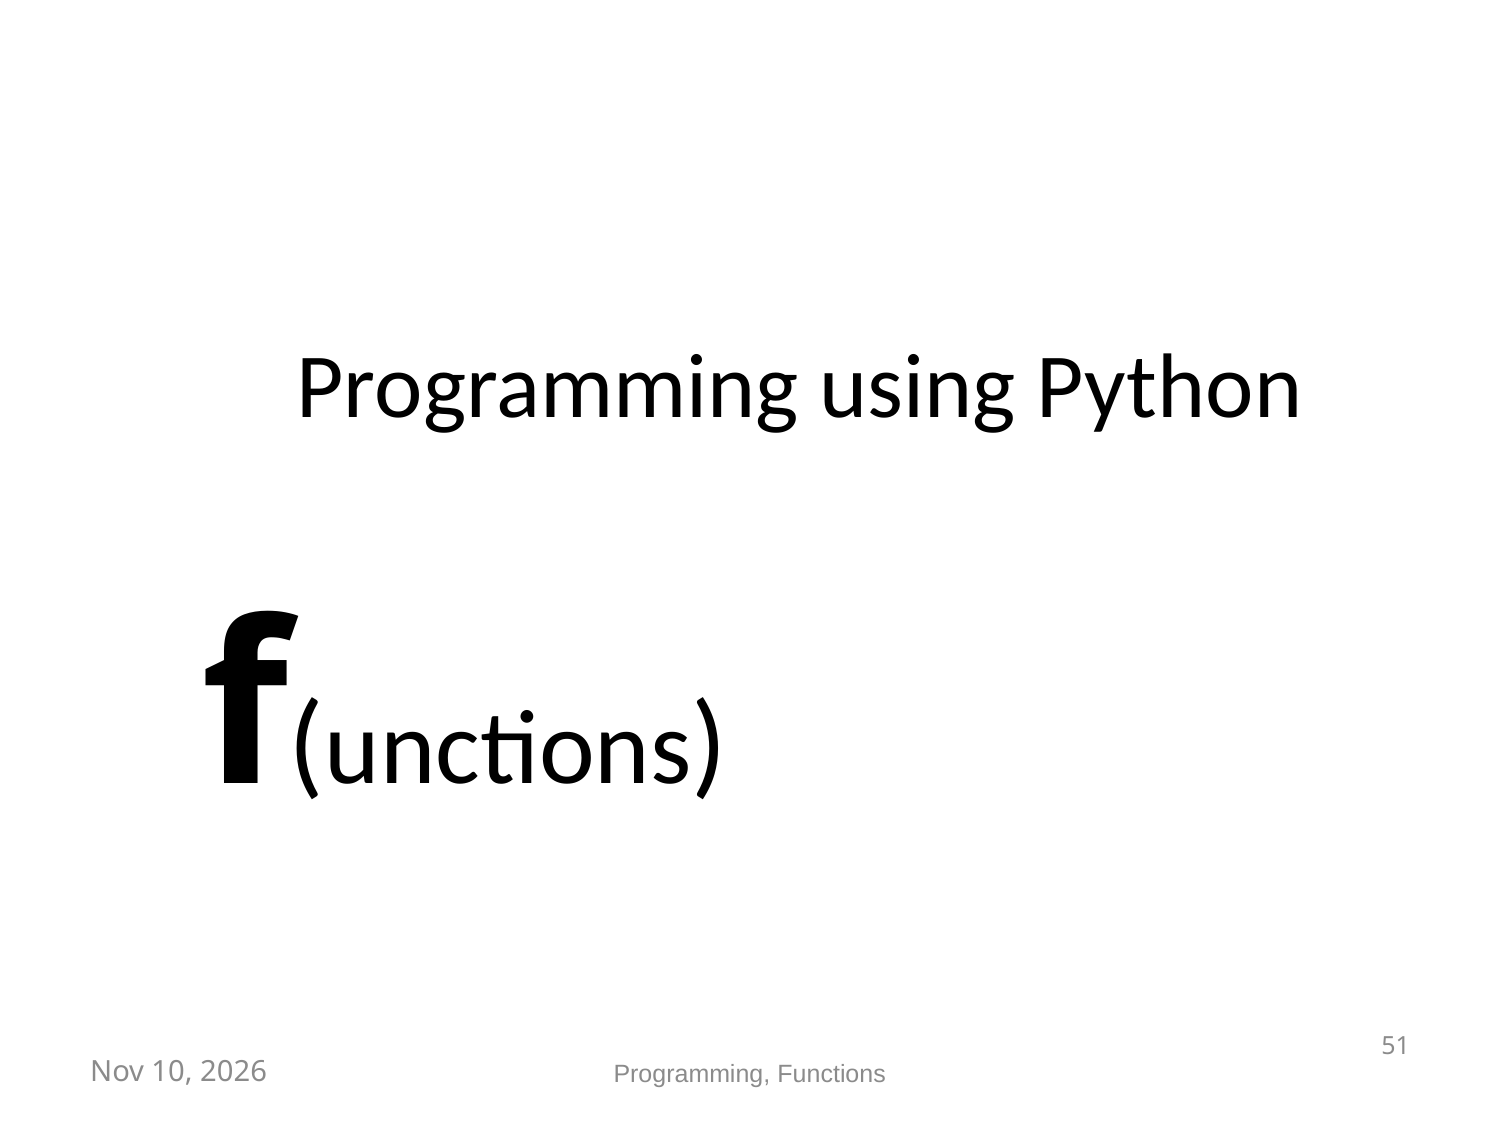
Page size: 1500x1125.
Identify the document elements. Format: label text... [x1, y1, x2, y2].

subtitle f(unctions) [54, 550, 1105, 839]
title Programming using Python [162, 287, 1438, 475]
footer Programming, Functions [512, 1042, 988, 1103]
slide_number 51 [1074, 1016, 1425, 1077]
slide_number Sep-19 [75, 1042, 425, 1103]
